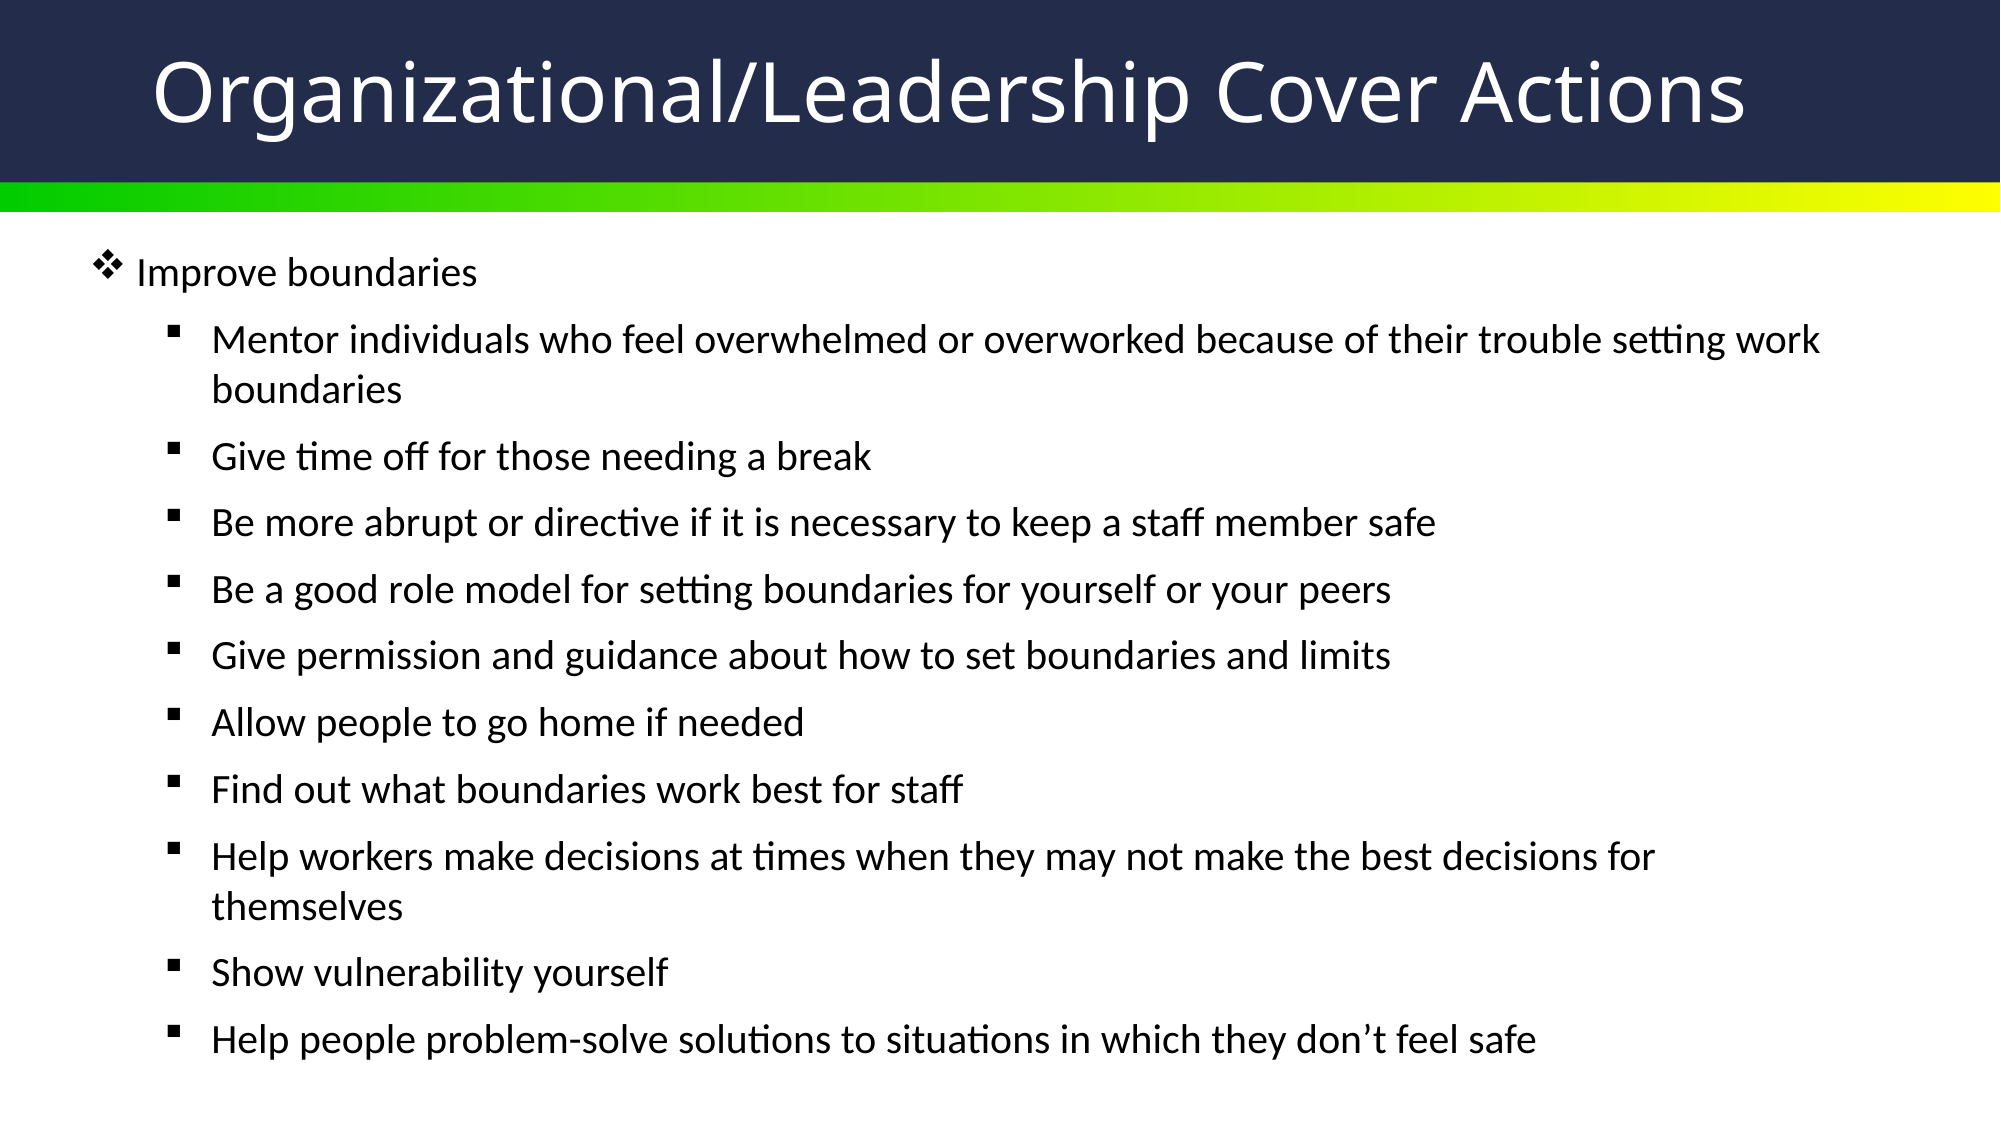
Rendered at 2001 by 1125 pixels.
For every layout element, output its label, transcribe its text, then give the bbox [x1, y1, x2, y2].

text_box Improve boundaries Mentor individuals who feel overwhelmed or overworked because of their trouble setting work boundaries Give time off for those needing a break Be more abrupt or directive if it is necessary to keep a staff member safe Be a good role model for setting boundaries for yourself or your peers Give permission and guidance about how to set boundaries and limits Allow people to go home if needed Find out what boundaries work best for staff Help workers make decisions at times when they may not make the best decisions for themselves Show vulnerability yourself Help people problem-solve solutions to situations in which they don’t feel safe [74, 237, 1863, 1070]
title Organizational/Leadership Cover Actions [37, 12, 1863, 178]
